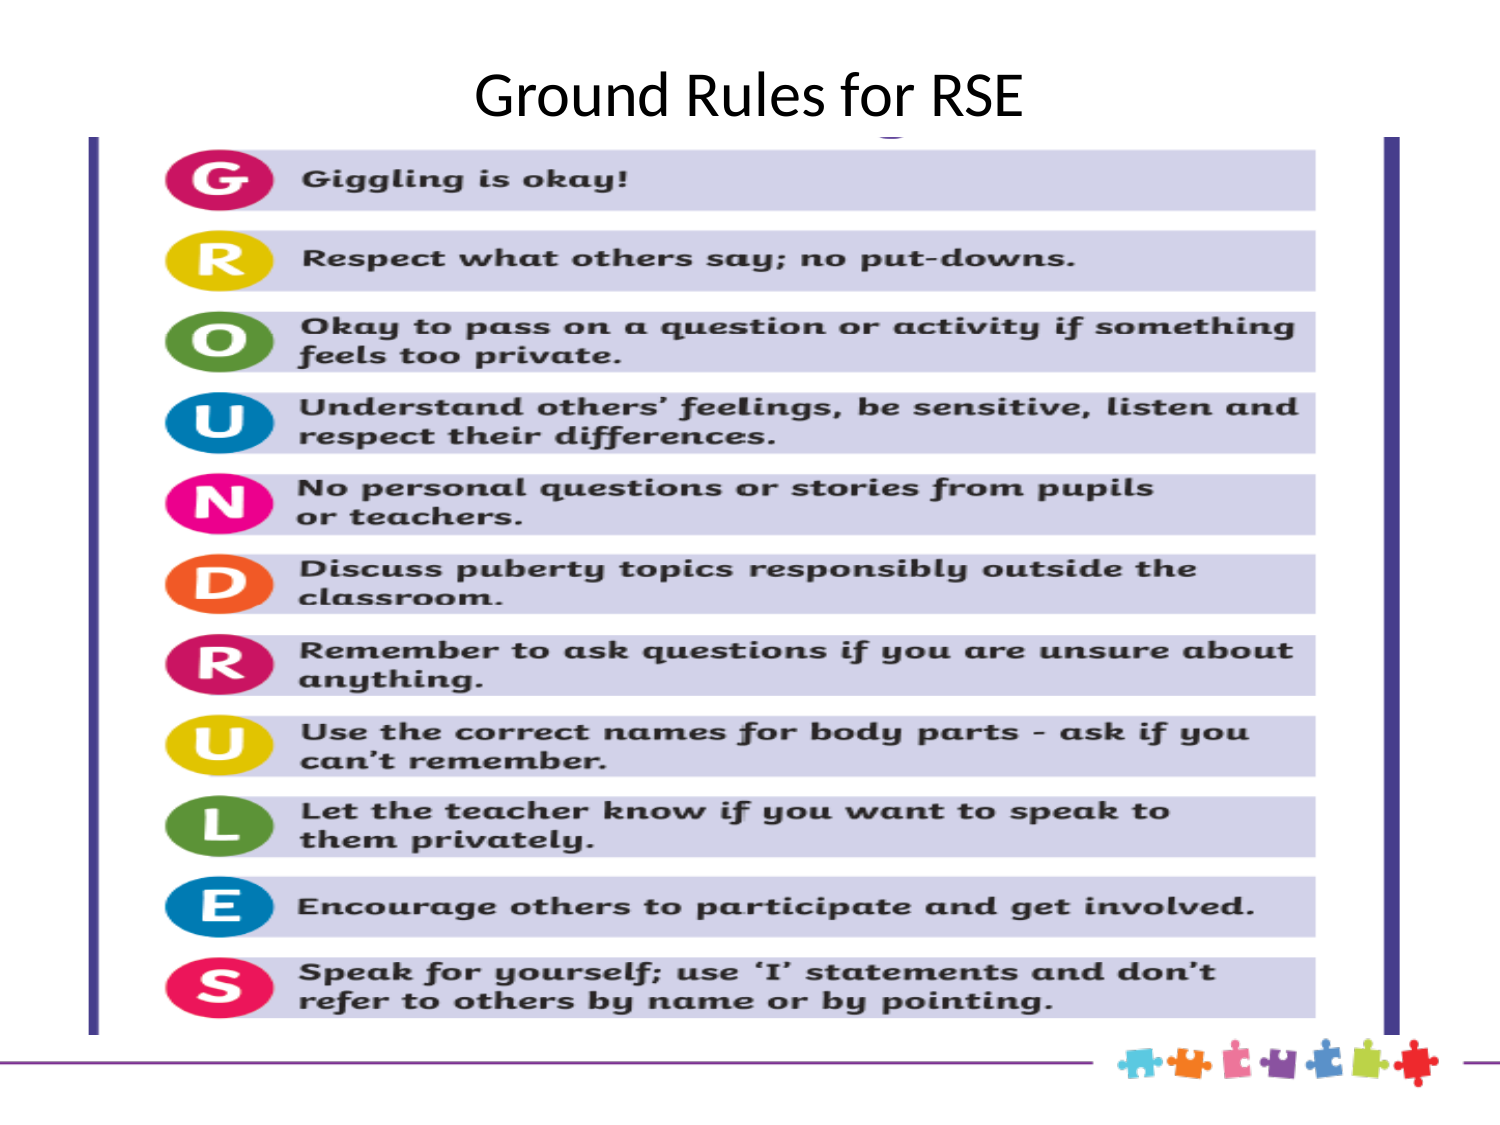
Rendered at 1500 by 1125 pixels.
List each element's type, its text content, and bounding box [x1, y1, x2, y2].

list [88, 136, 1400, 1036]
title Ground Rules for RSE [75, 45, 1425, 138]
